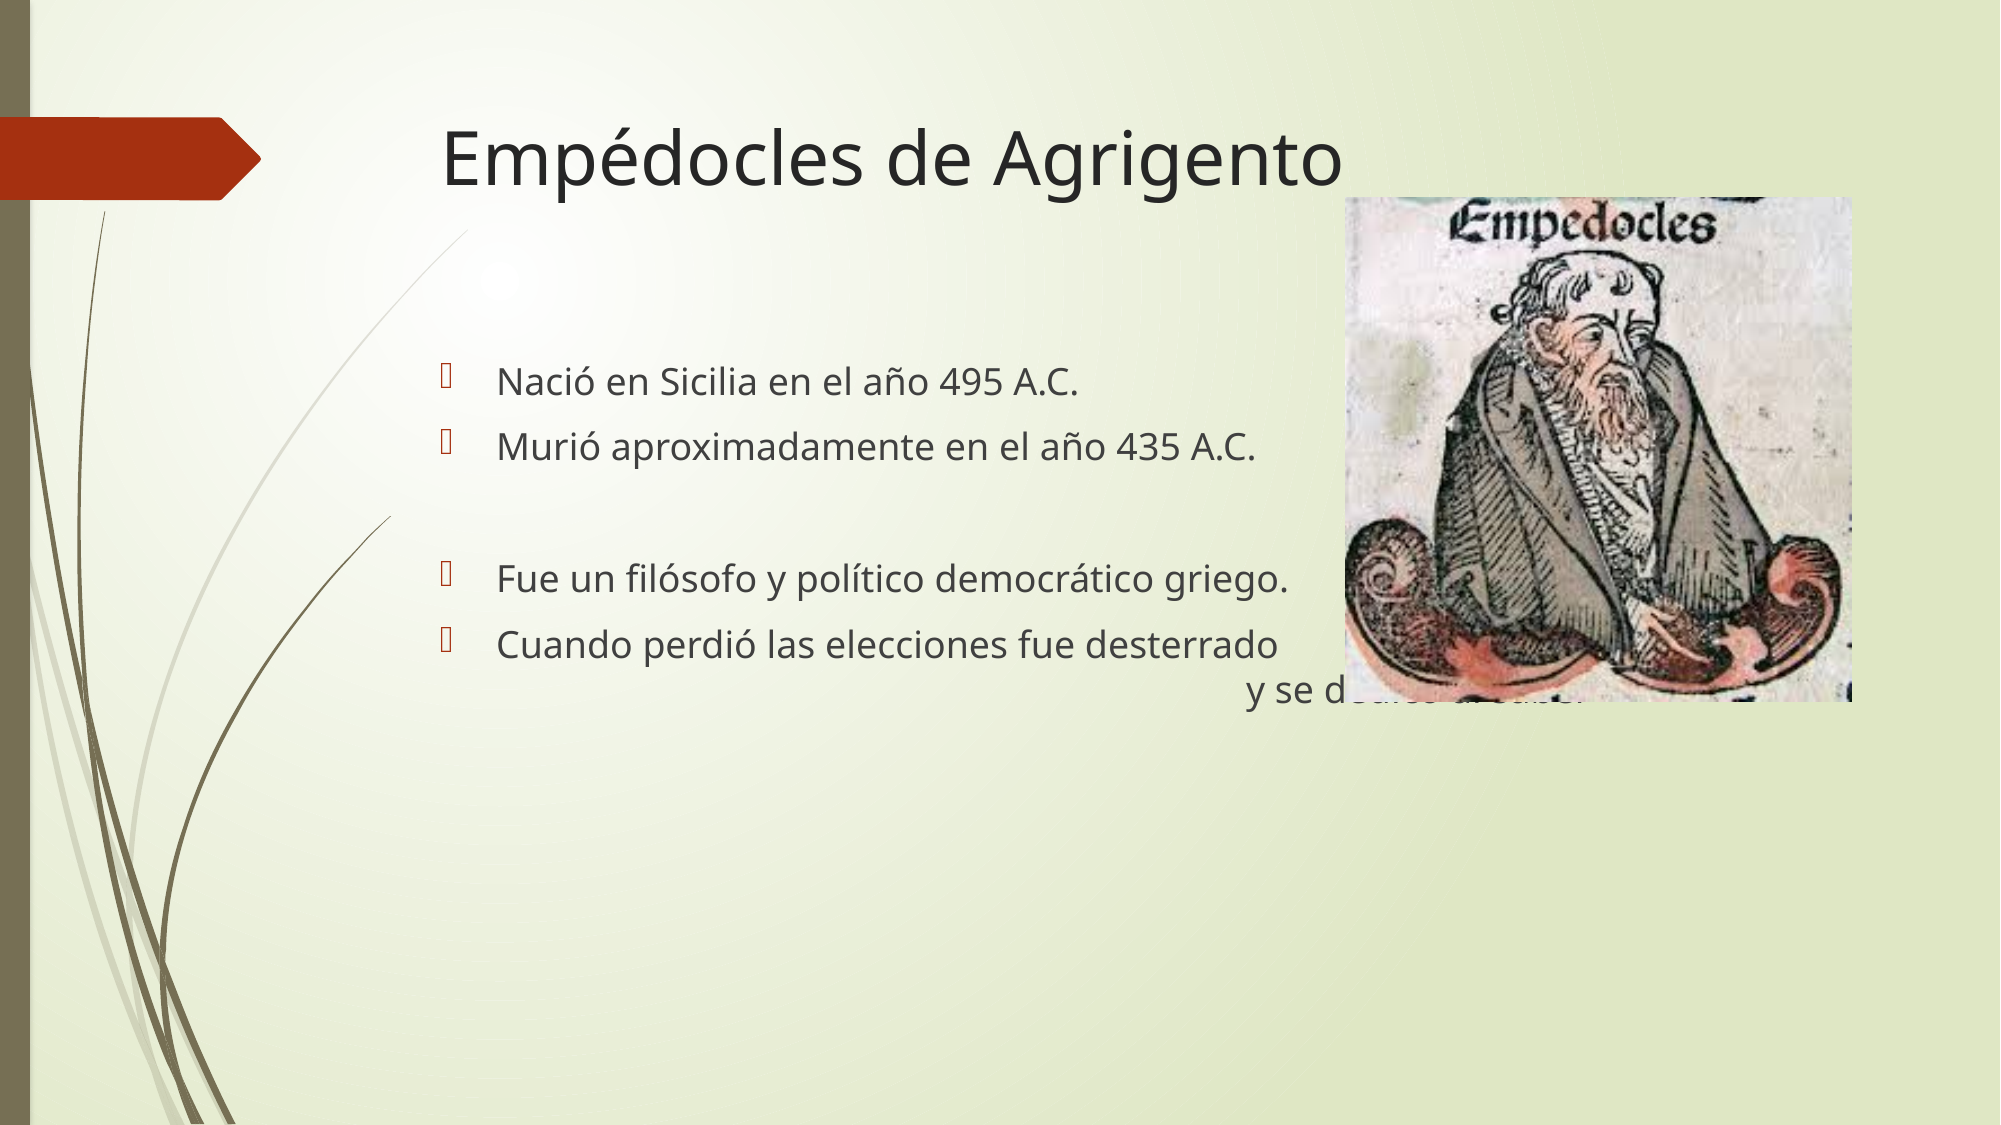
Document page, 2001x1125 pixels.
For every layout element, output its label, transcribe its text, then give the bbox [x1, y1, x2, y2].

list Nació en Sicilia en el año 495 A.C. Murió aproximadamente en el año 435 A.C. Fue un filósofo y político democrático griego. Cuando perdió las elecciones fue desterrado y se dedicó al saber [424, 350, 1888, 970]
picture [1345, 197, 1852, 702]
title Empédocles de Agrigento [425, 102, 1888, 313]
